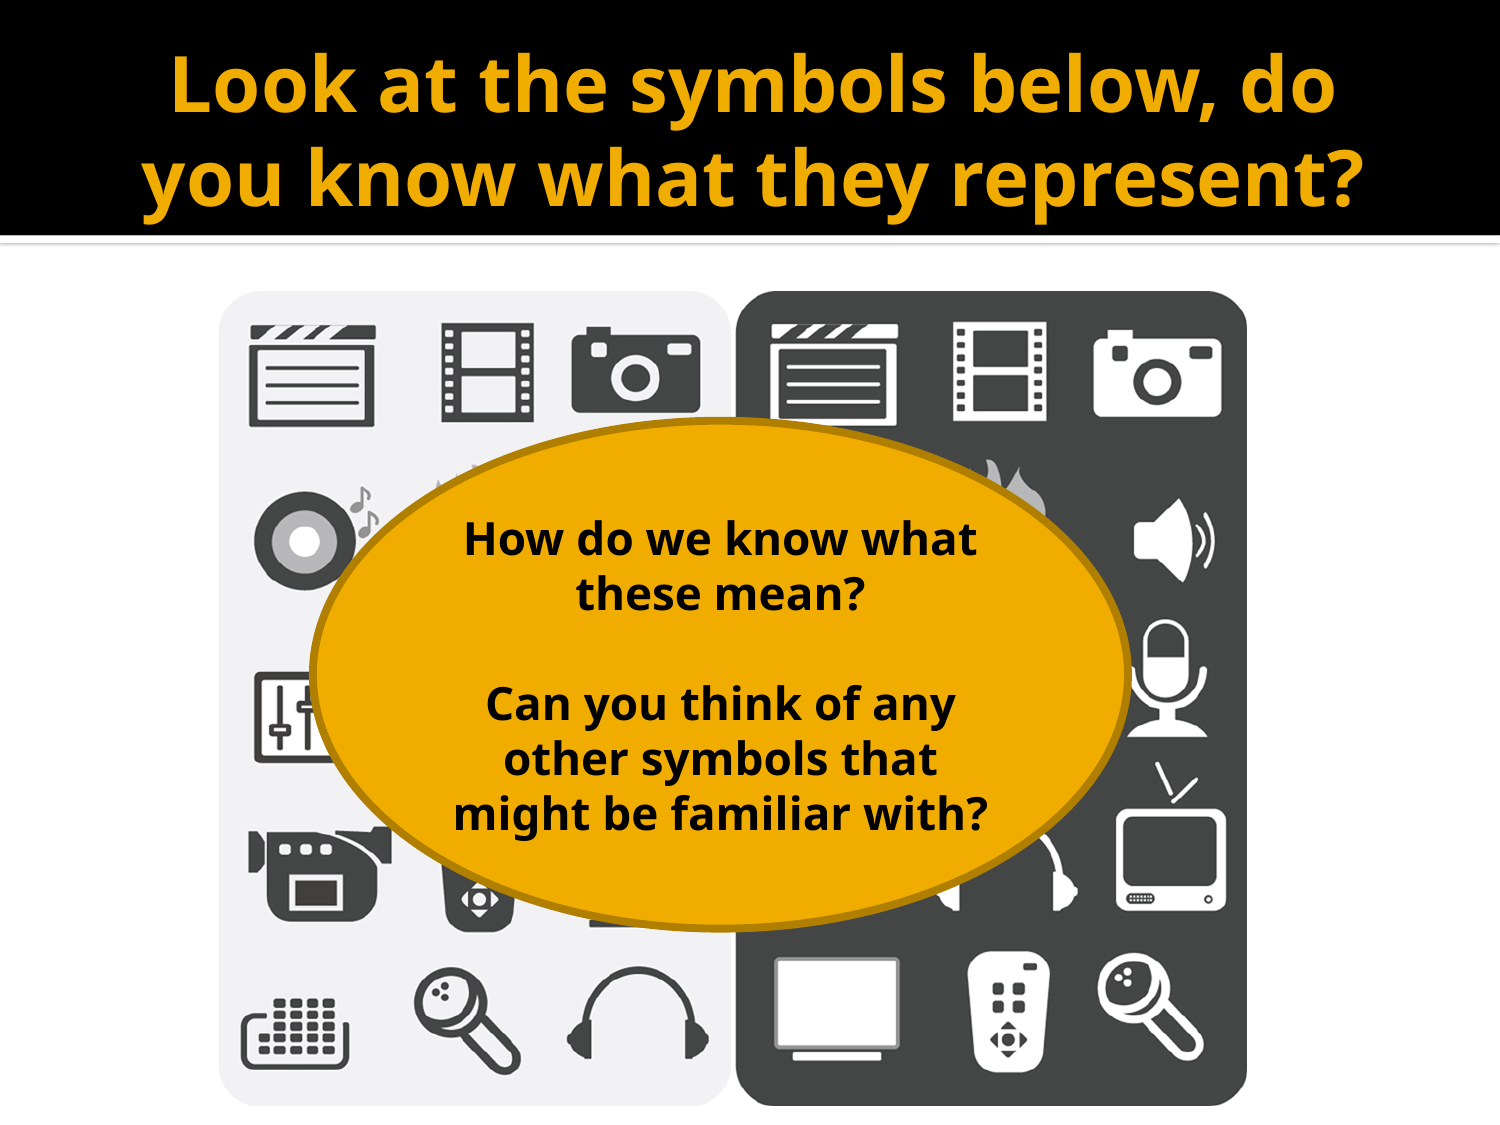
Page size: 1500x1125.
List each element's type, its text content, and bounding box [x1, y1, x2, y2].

title Look at the symbols below, do you know what they represent? [75, 25, 1425, 231]
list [218, 291, 1247, 1106]
